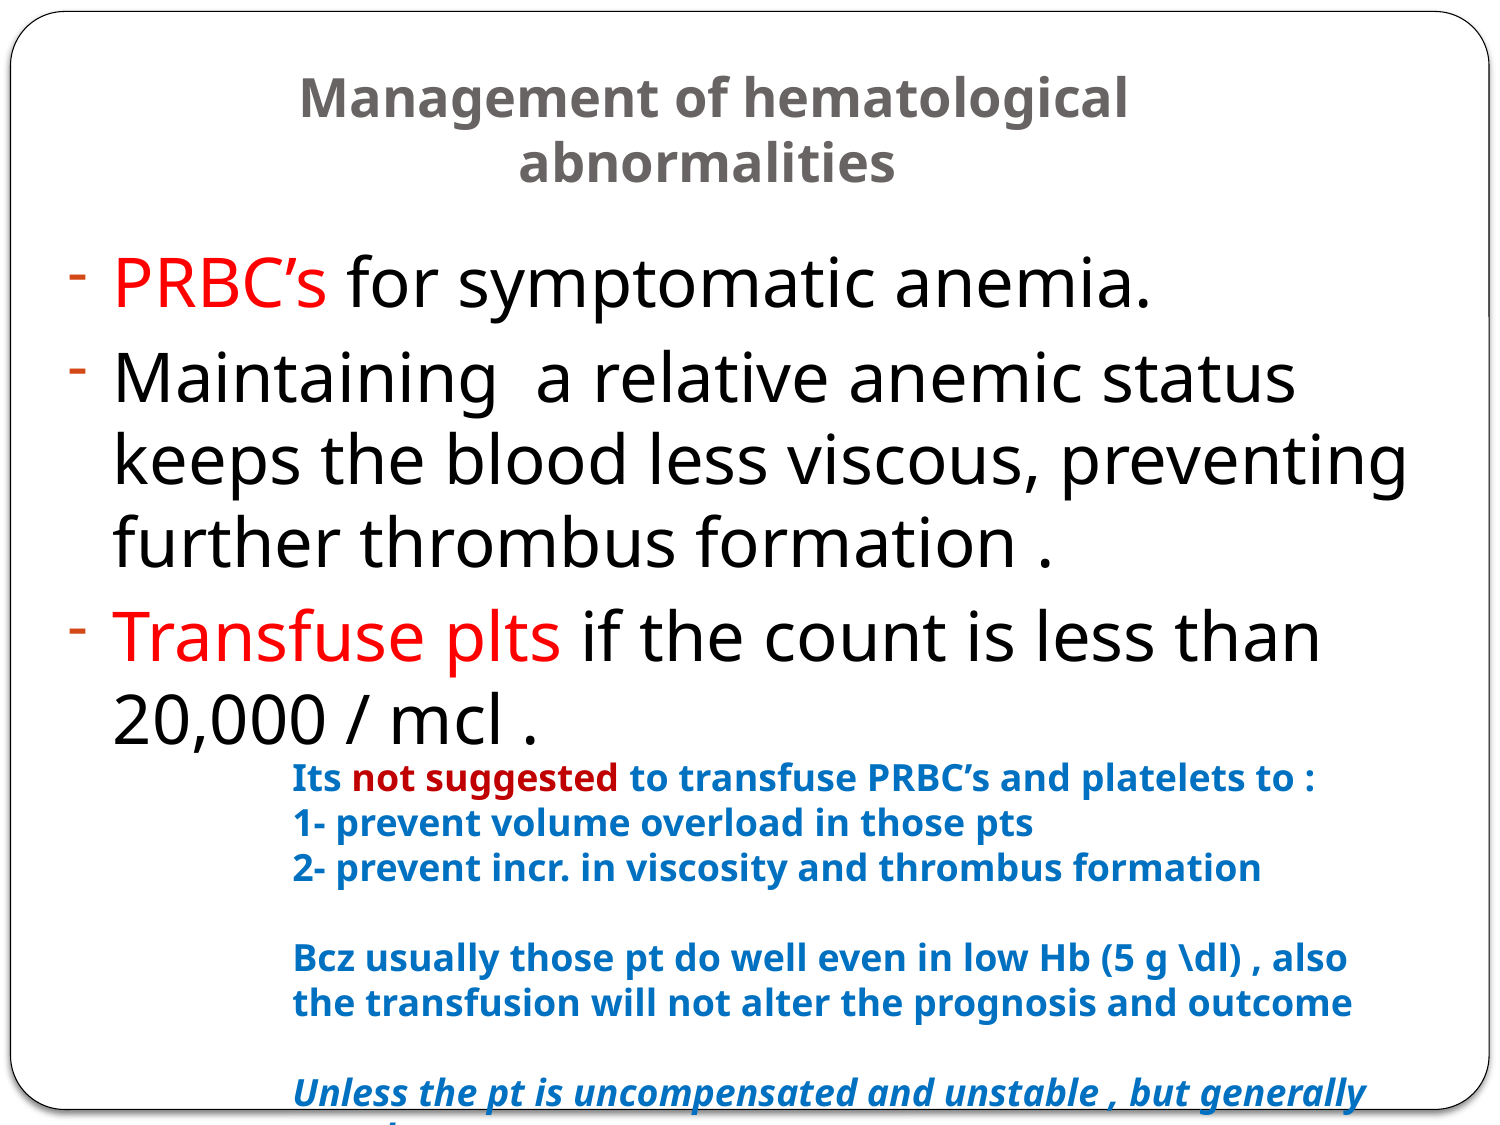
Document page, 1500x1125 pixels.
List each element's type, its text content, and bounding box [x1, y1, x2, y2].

list PRBC’s for symptomatic anemia. Maintaining a relative anemic status keeps the blood less viscous, preventing further thrombus formation . Transfuse plts if the count is less than 20,000 / mcl . [53, 231, 1459, 870]
title Management of hematological abnormalities [135, 54, 1294, 209]
text_box Its not suggested to transfuse PRBC’s and platelets to : 1- prevent volume overload in those pts 2- prevent incr. in viscosity and thrombus formation Bcz usually those pt do well even in low Hb (5 g \dl) , also the transfusion will not alter the prognosis and outcome Unless the pt is uncompensated and unstable , but generally no role [277, 746, 1400, 1125]
